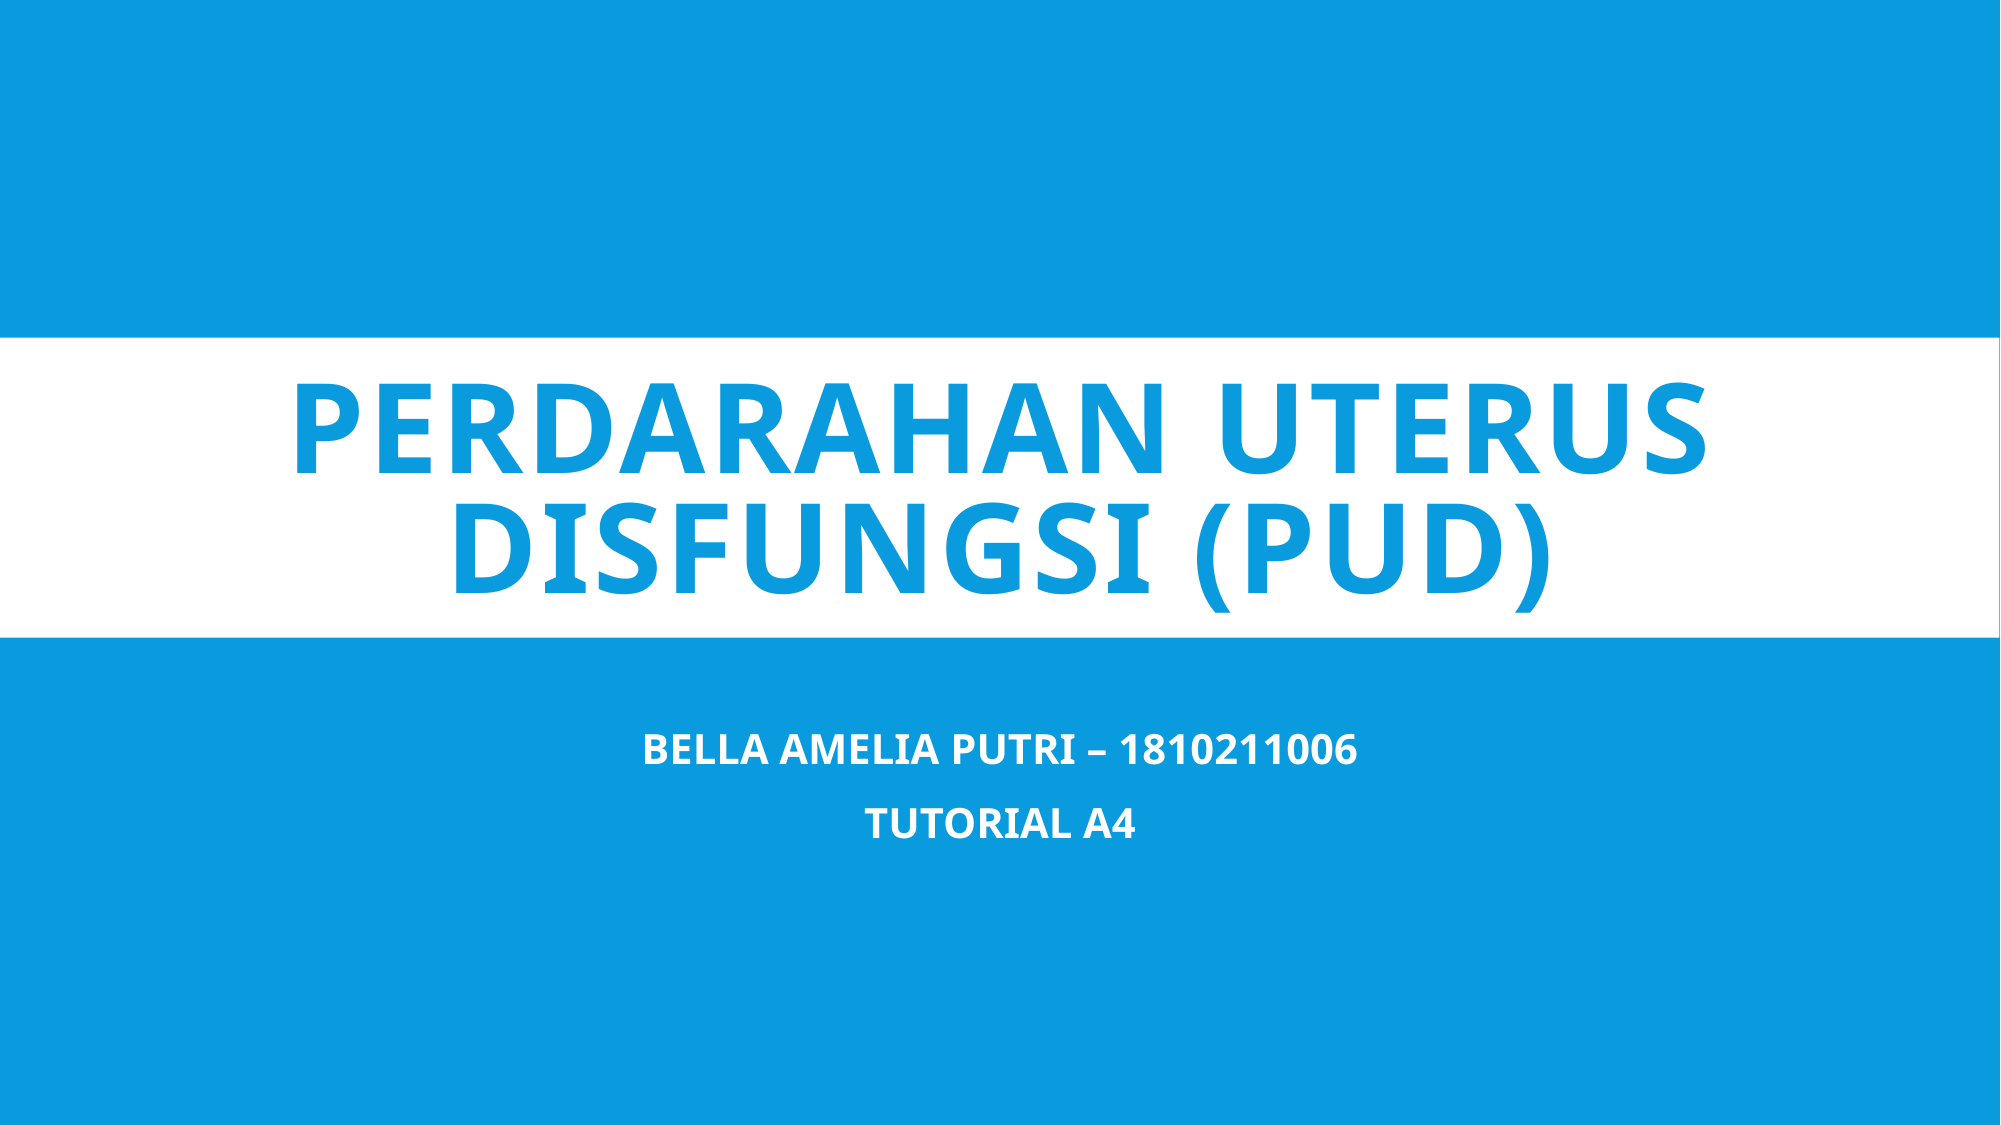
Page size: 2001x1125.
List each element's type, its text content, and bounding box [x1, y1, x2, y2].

subtitle BELLA AMELIA PUTRI – 1810211006 TUTORIAL A4 [249, 721, 1750, 993]
title PERDARAHAN UTERUS DISFUNGSI (PUD) [60, 355, 1942, 641]
